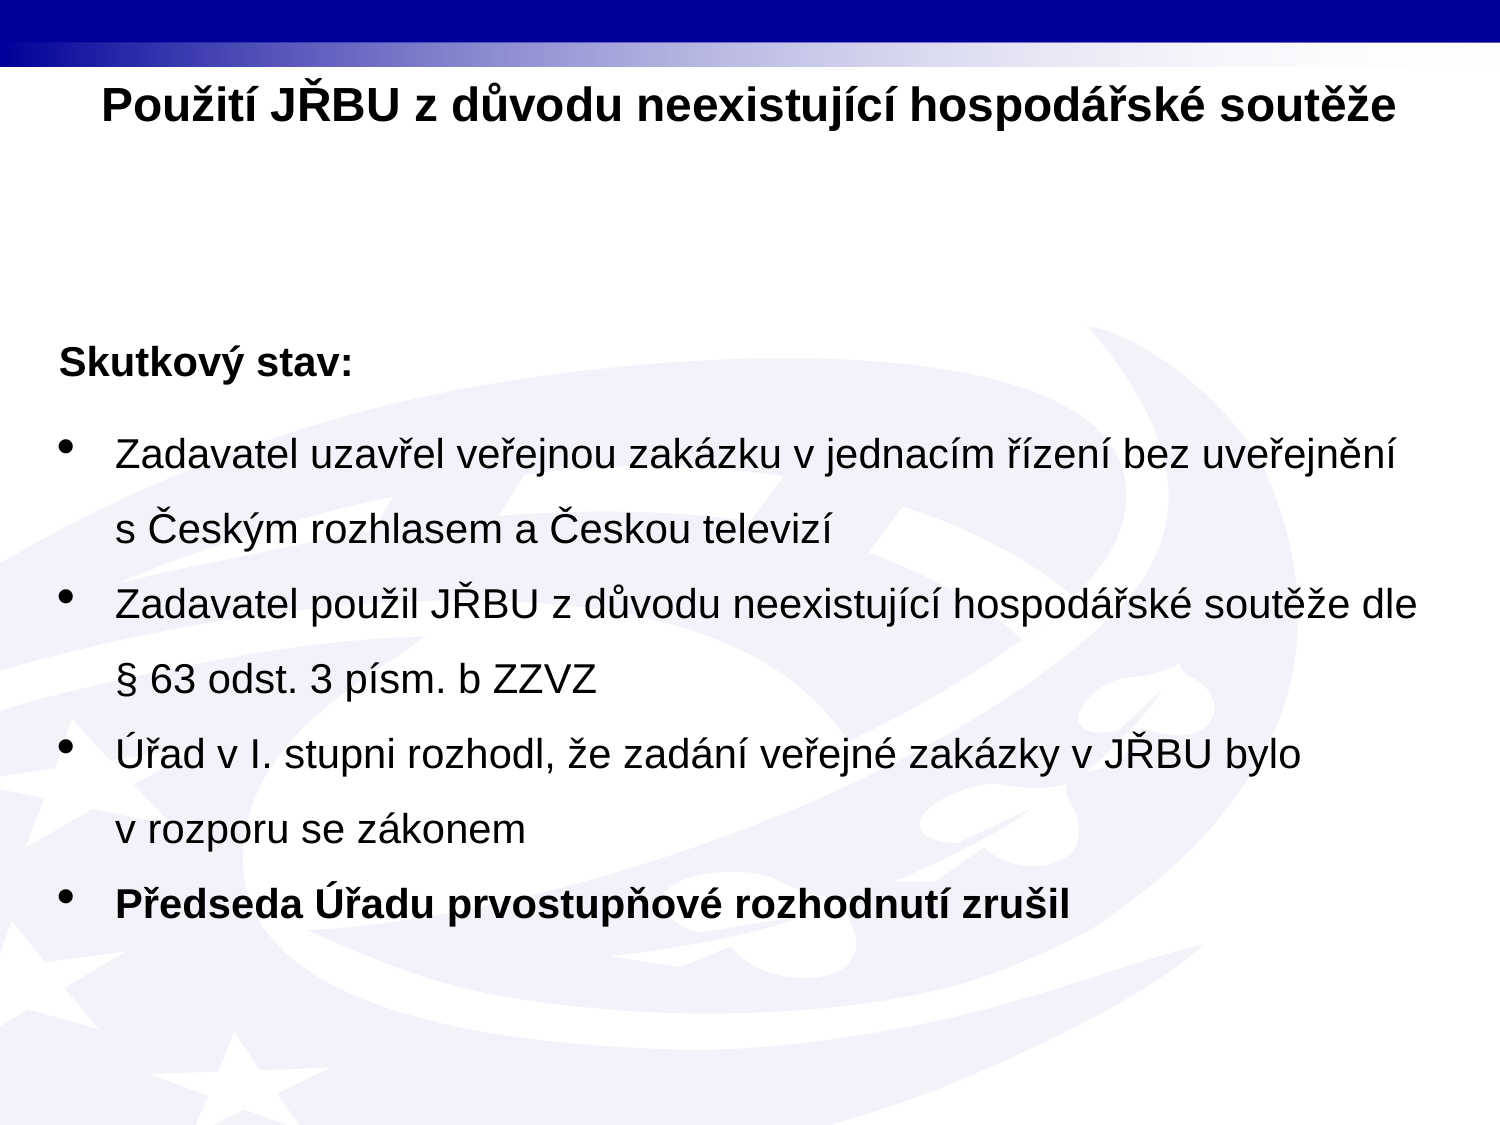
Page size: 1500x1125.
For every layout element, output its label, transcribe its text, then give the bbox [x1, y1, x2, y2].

text_box Použití JŘBU z důvodu neexistující hospodářské soutěže [44, 67, 1456, 131]
text_box Skutkový stav: Zadavatel uzavřel veřejnou zakázku v jednacím řízení bez uveřejnění s Českým rozhlasem a Českou televizí Zadavatel použil JŘBU z důvodu neexistující hospodářské soutěže dle § 63 odst. 3 písm. b ZZVZ Úřad v I. stupni rozhodl, že zadání veřejné zakázky v JŘBU bylo v rozporu se zákonem Předseda Úřadu prvostupňové rozhodnutí zrušil [44, 302, 1456, 934]
